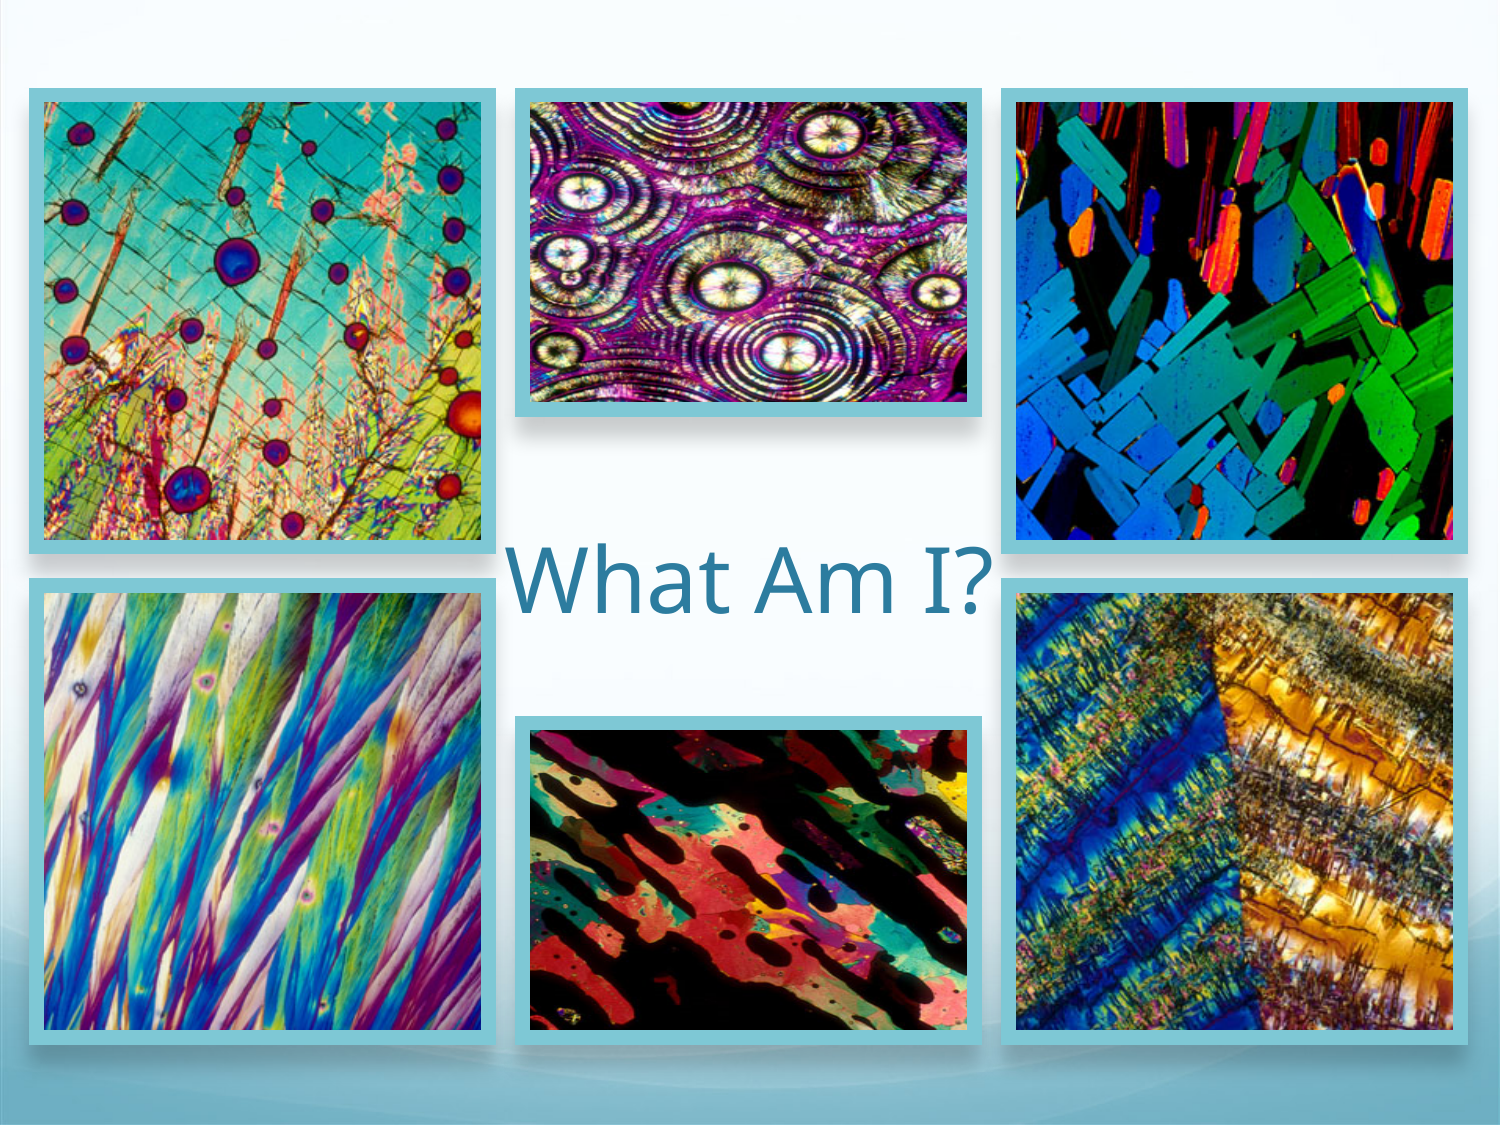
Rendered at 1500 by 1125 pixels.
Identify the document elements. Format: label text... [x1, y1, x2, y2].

picture [0, 0, 1500, 1125]
text_box What Am I? [496, 441, 1001, 641]
